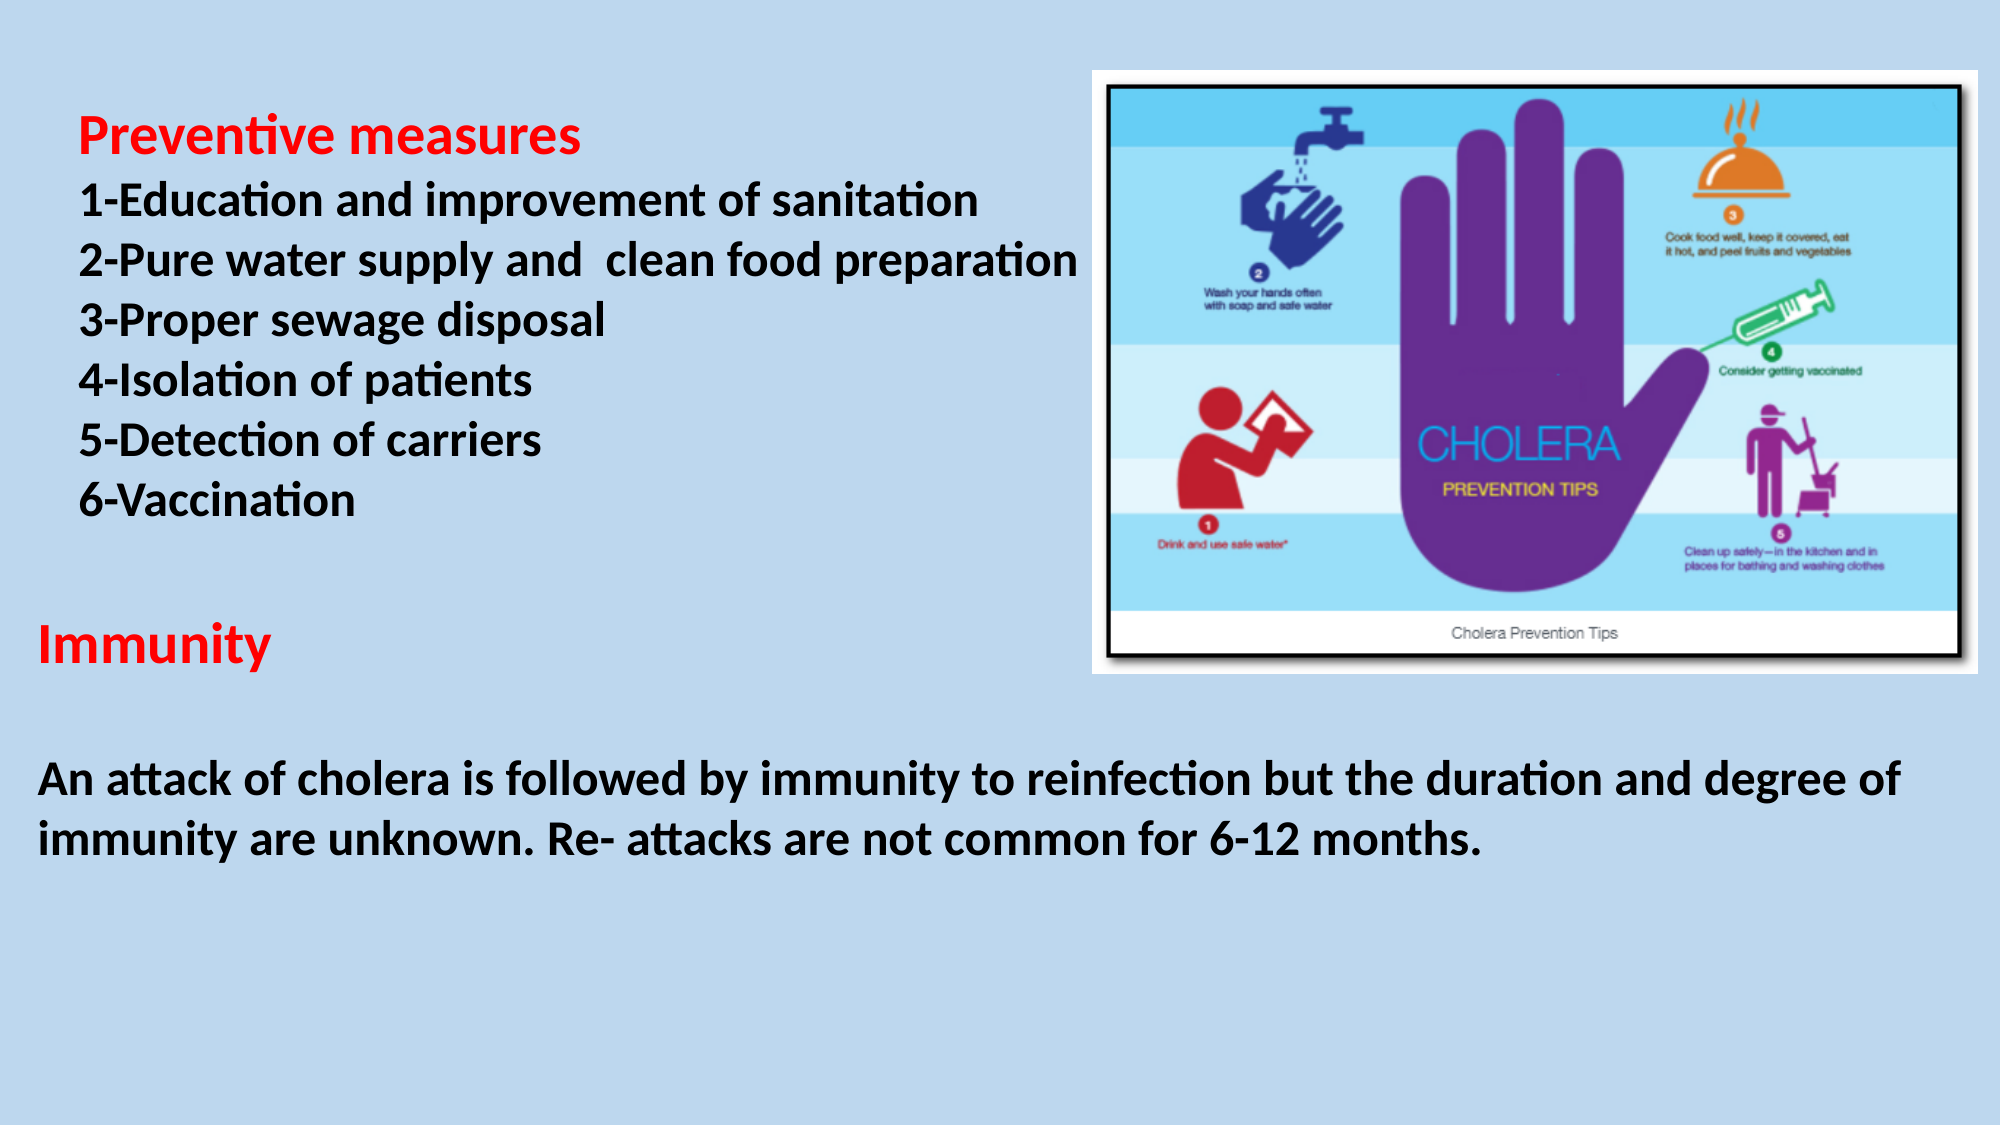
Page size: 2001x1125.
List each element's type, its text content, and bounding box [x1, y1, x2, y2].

picture [1092, 70, 1978, 674]
text_box Immunity An attack of cholera is followed by immunity to reinfection but the duration and degree of immunity are unknown. Re- attacks are not common for 6-12 months. [22, 597, 2000, 933]
text_box Preventive measures 1-Education and improvement of sanitation 2-Pure water supply and clean food preparation 3-Proper sewage disposal 4-Isolation of patients 5-Detection of carriers 6-Vaccination [63, 88, 1092, 534]
